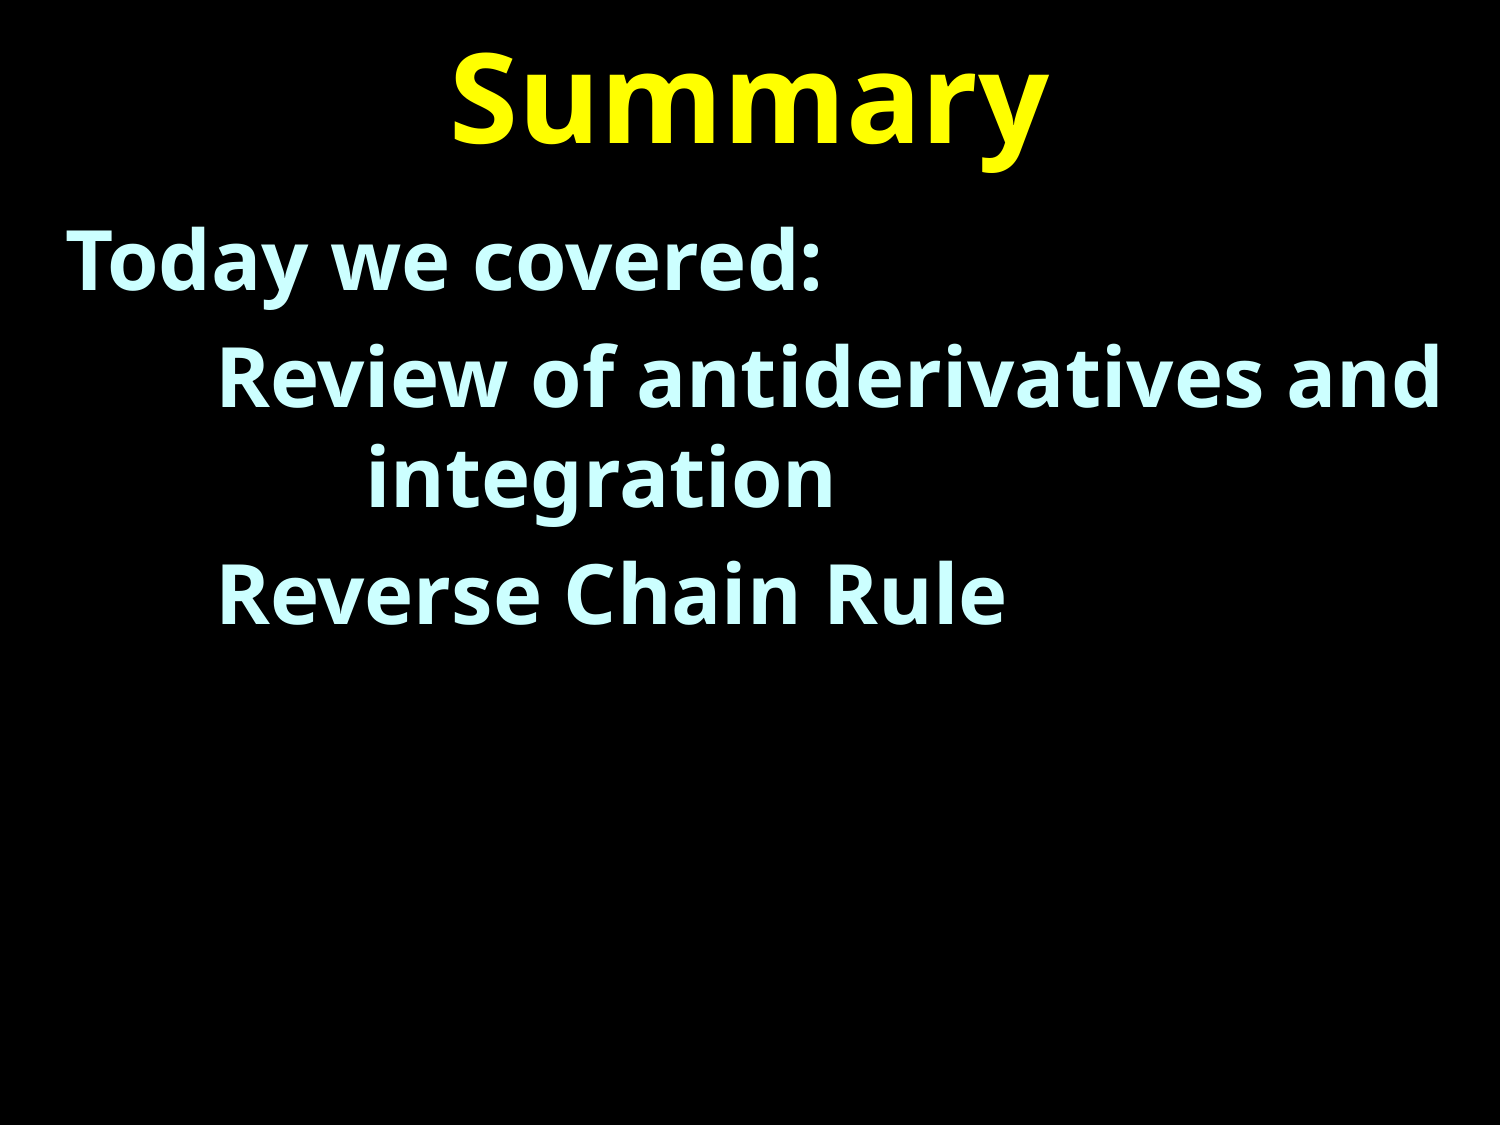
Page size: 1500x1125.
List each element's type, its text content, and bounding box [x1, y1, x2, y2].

title Summary [0, 0, 1500, 188]
list Today we covered: Review of antiderivatives and integration Reverse Chain Rule [50, 200, 1500, 1125]
